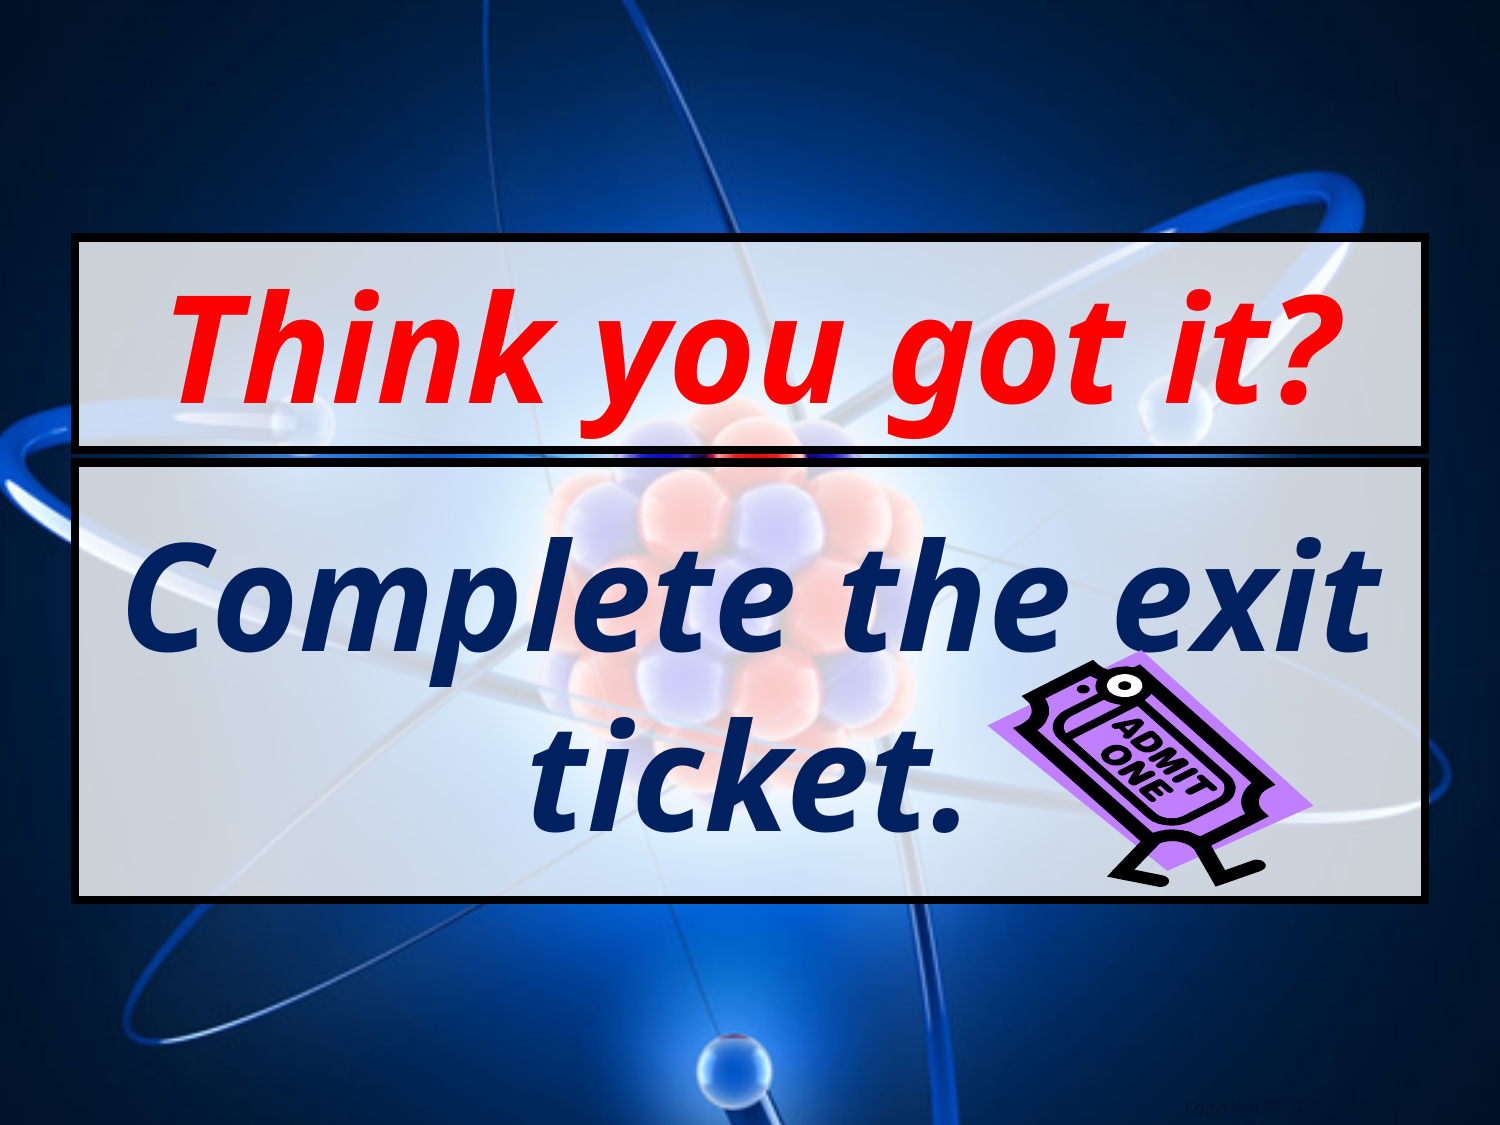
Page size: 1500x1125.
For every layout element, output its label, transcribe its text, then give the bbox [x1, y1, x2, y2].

text_box Complete the exit ticket. [74, 462, 1425, 900]
list Think you got it? [71, 233, 1429, 454]
picture [0, 0, 1500, 1125]
